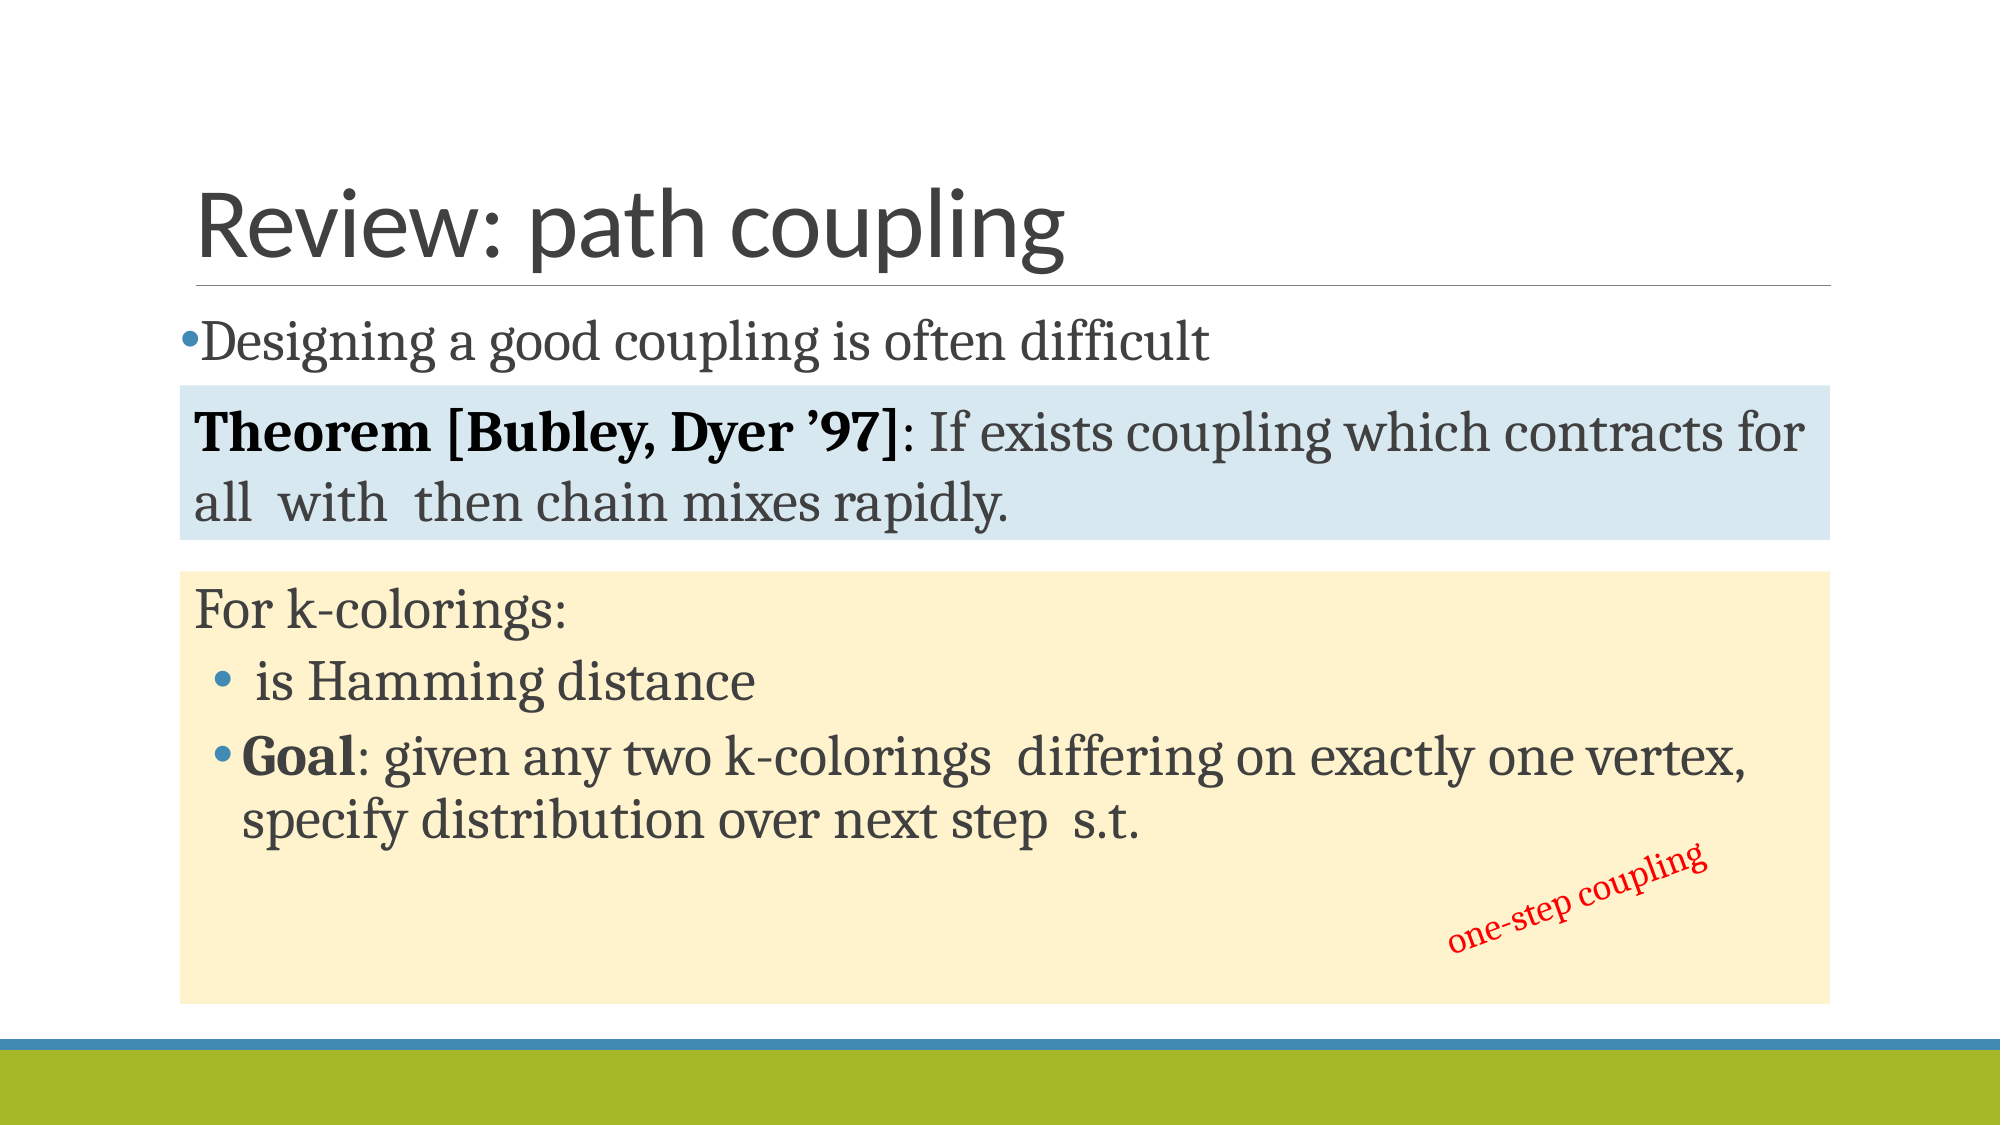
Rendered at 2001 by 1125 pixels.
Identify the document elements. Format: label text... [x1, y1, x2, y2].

text_box one-step coupling [1422, 814, 1726, 975]
title Review: path coupling [180, 47, 1830, 285]
list Designing a good coupling is often difficult [180, 302, 1830, 385]
